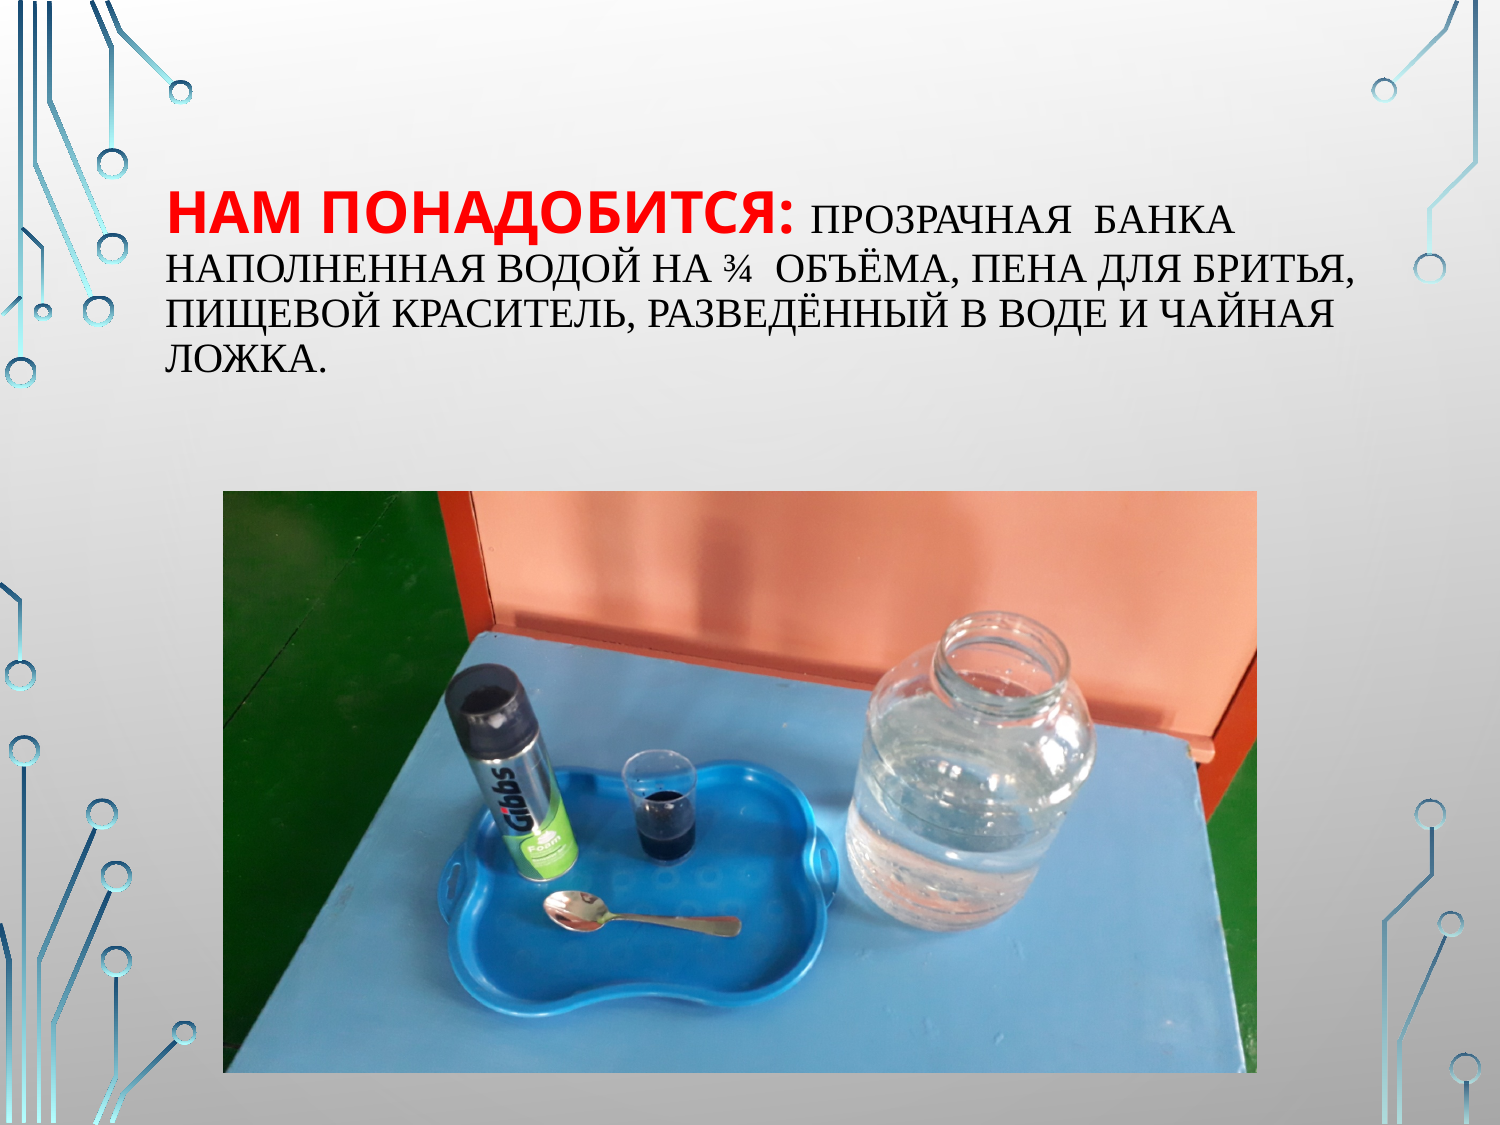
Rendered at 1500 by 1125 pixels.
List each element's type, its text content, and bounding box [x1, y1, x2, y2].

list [223, 491, 1257, 1073]
title Нам понадобится: Прозрачная банка наполненная водой на ¾ объёма, пена для бритья, пищевой краситель, разведённый в воде и чайная ложка. [150, 113, 1500, 452]
